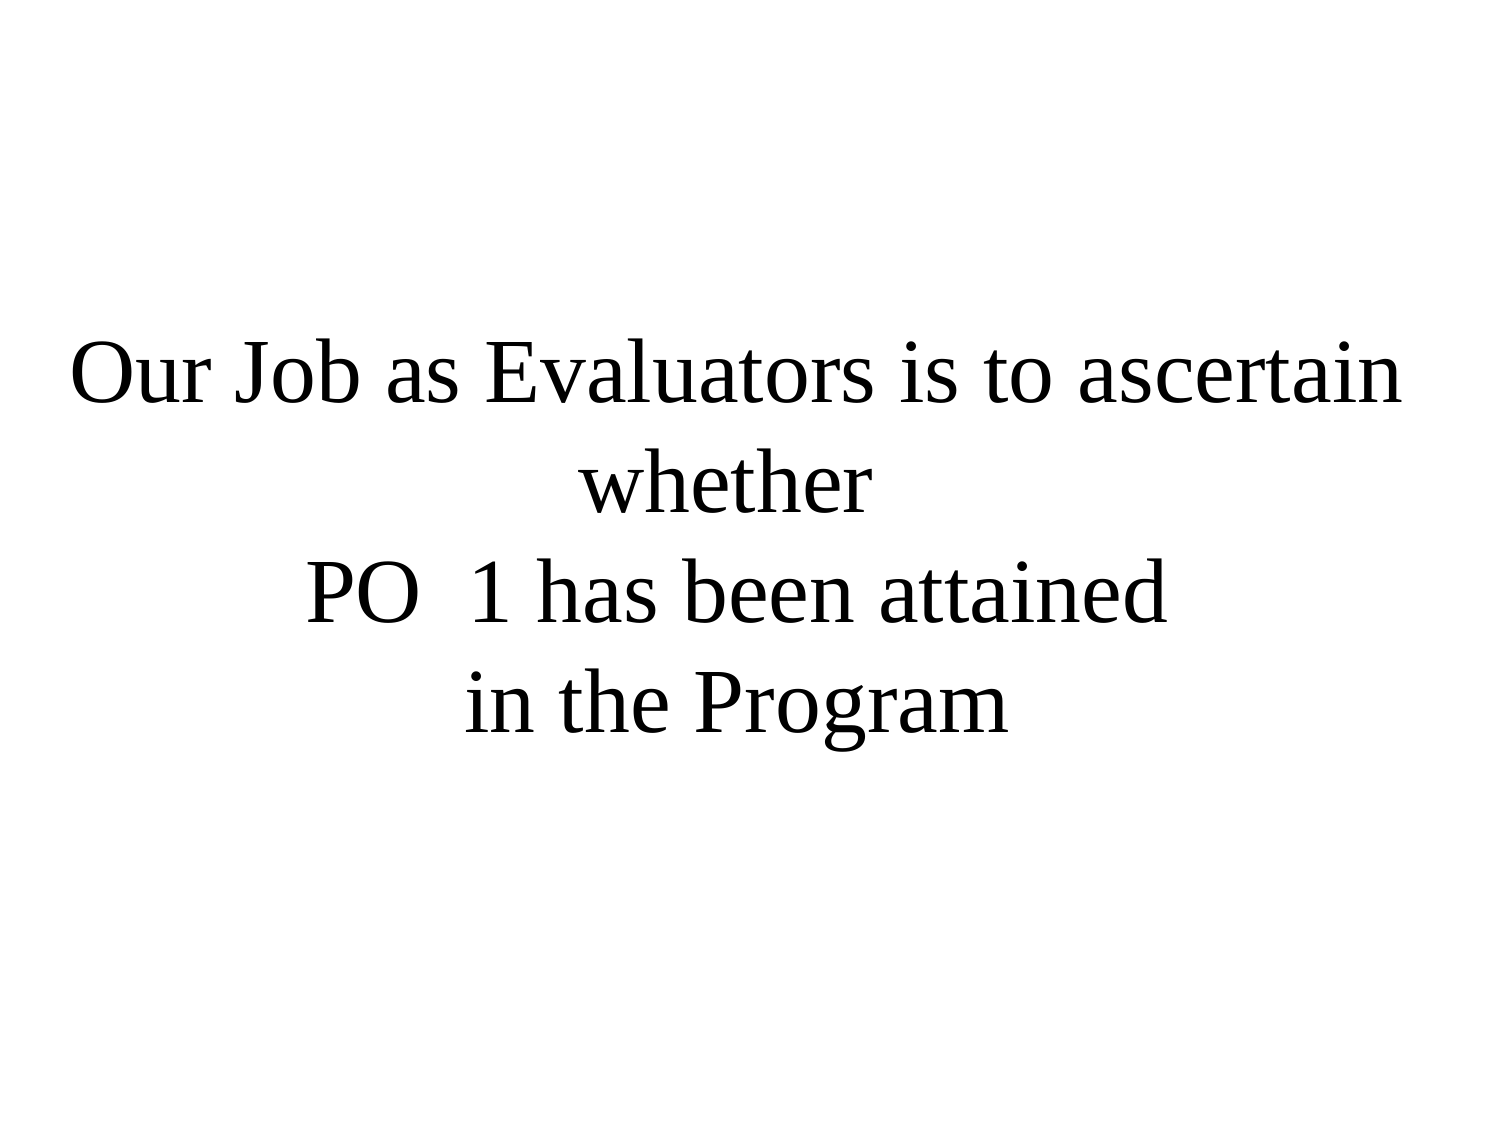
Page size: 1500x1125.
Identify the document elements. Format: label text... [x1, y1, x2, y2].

title Our Job as Evaluators is to ascertain whether PO 1 has been attained in the Program [50, 375, 1425, 688]
